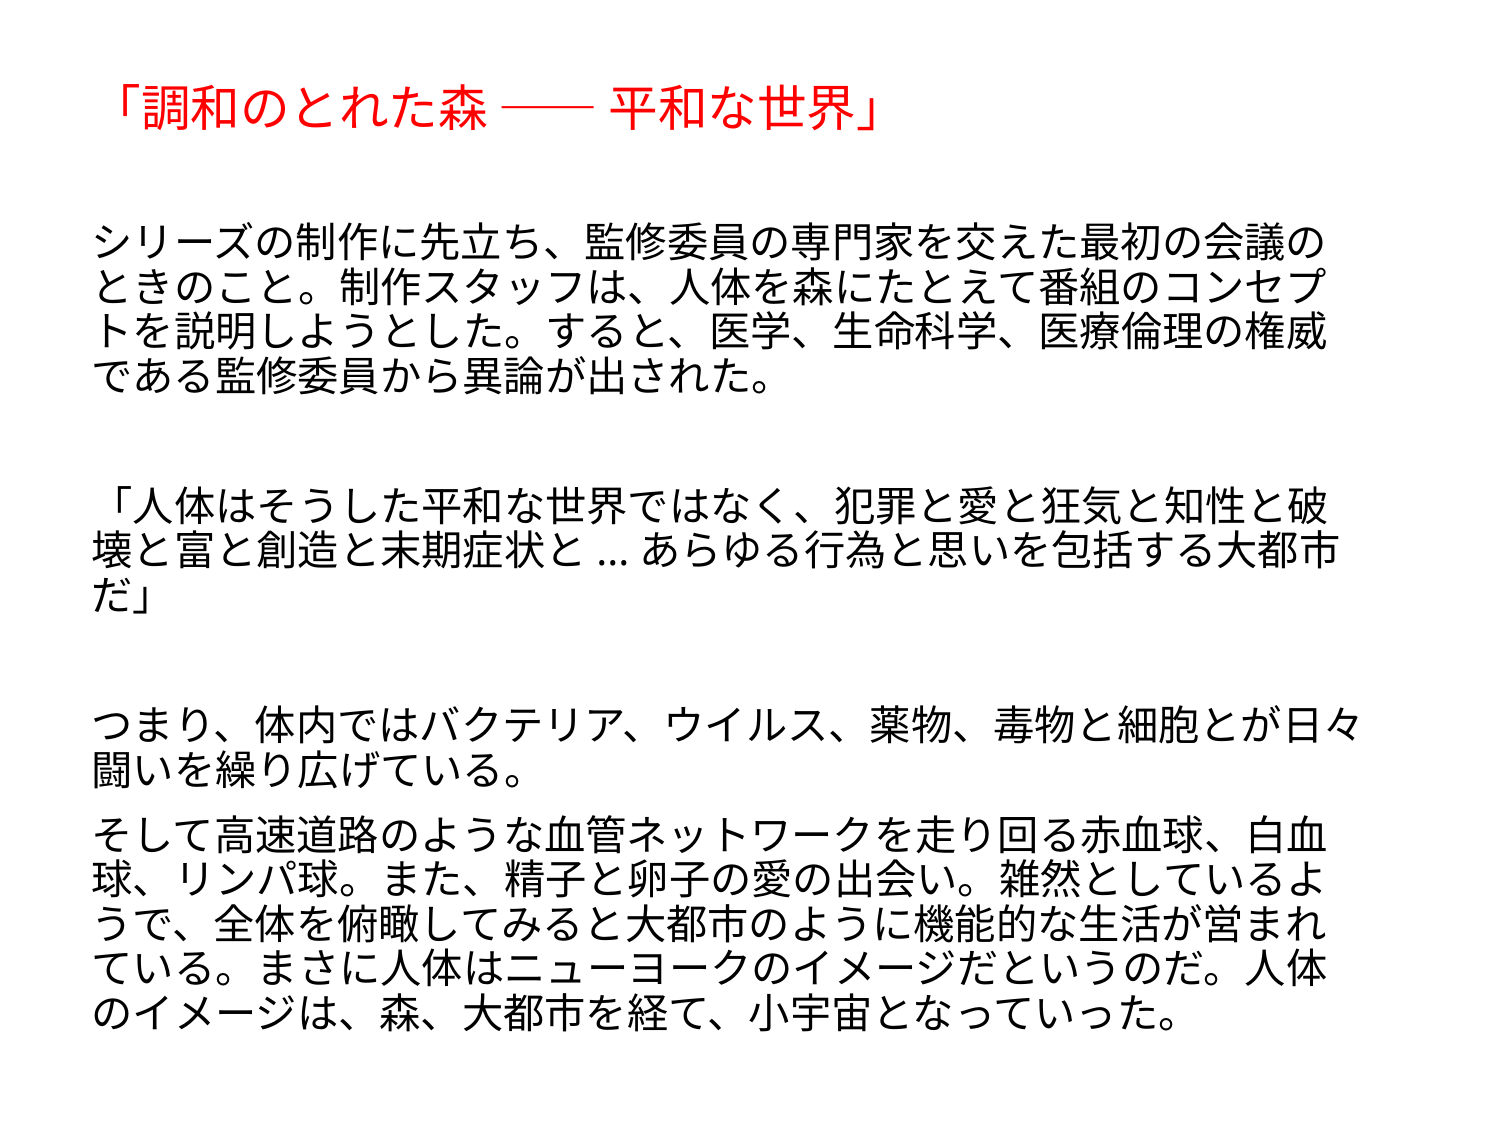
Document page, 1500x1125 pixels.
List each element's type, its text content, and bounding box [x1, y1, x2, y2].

list 「調和のとれた森 ―― 平和な世界」 シリーズの制作に先立ち、監修委員の専門家を交えた最初の会議のときのこと。制作スタッフは、人体を森にたとえて番組のコンセプトを説明しようとした。すると、医学、生命科学、医療倫理の権威である監修委員から異論が出された。 「人体はそうした平和な世界ではなく、犯罪と愛と狂気と知性と破壊と富と創造と末期症状と...あらゆる行為と思いを包括する大都市だ」 つまり、体内ではバクテリア、ウイルス、薬物、毒物と細胞とが日々闘いを繰り広げている。 そして高速道路のような血管ネットワークを走り回る赤血球、白血球、リンパ球。また、精子と卵子の愛の出会い。雑然としているようで、全体を俯瞰してみると大都市のように機能的な生活が営まれている。まさに人体はニューヨークのイメージだというのだ。人体のイメージは、森、大都市を経て、小宇宙となっていった。 [76, 78, 1381, 1047]
